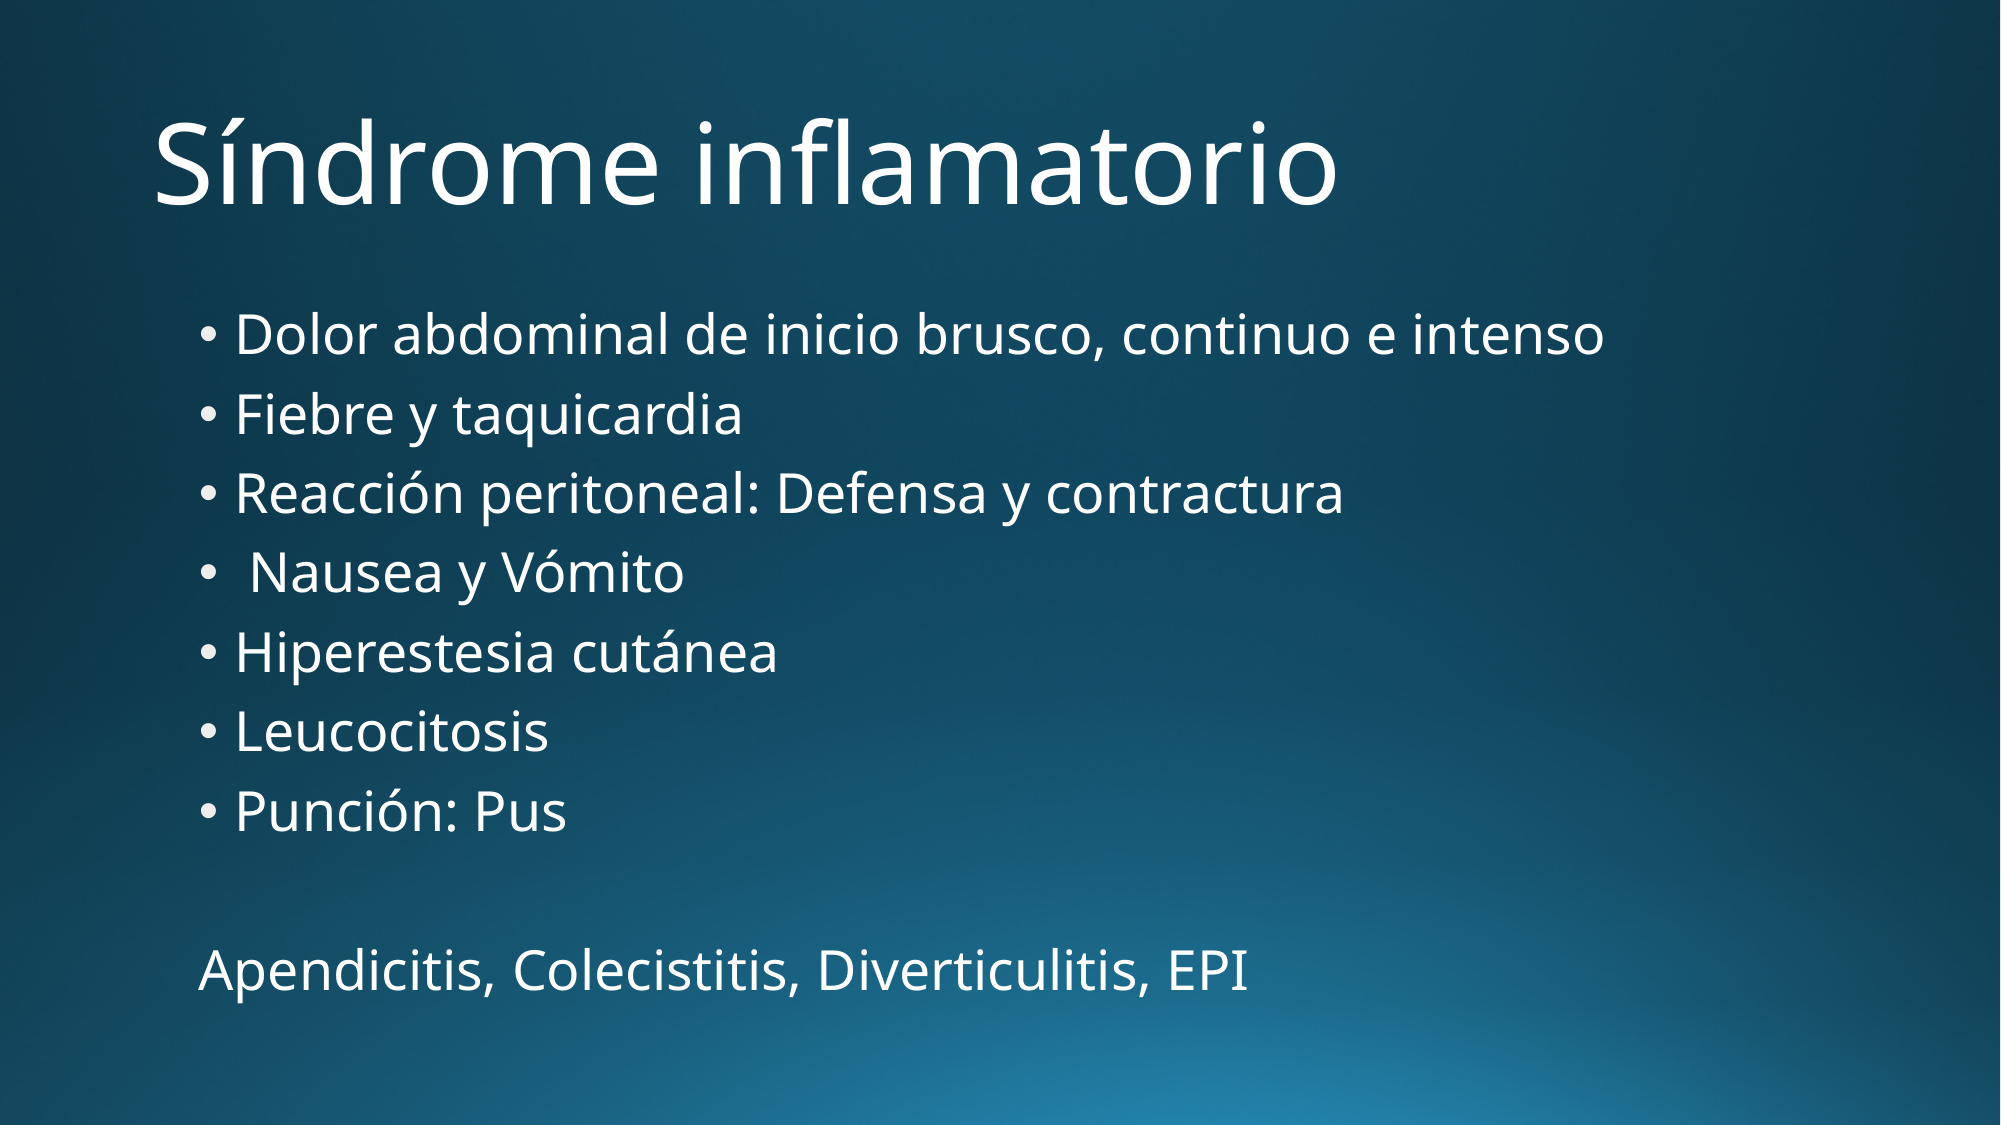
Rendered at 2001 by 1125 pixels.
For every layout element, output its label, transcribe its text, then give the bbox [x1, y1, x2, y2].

title Síndrome inflamatorio [137, 59, 1863, 278]
list Dolor abdominal de inicio brusco, continuo e intenso Fiebre y taquicardia Reacción peritoneal: Defensa y contractura Nausea y Vómito Hiperestesia cutánea Leucocitosis Punción: Pus Apendicitis, Colecistitis, Diverticulitis, EPI [183, 299, 1863, 1014]
picture [0, 0, 2001, 1125]
